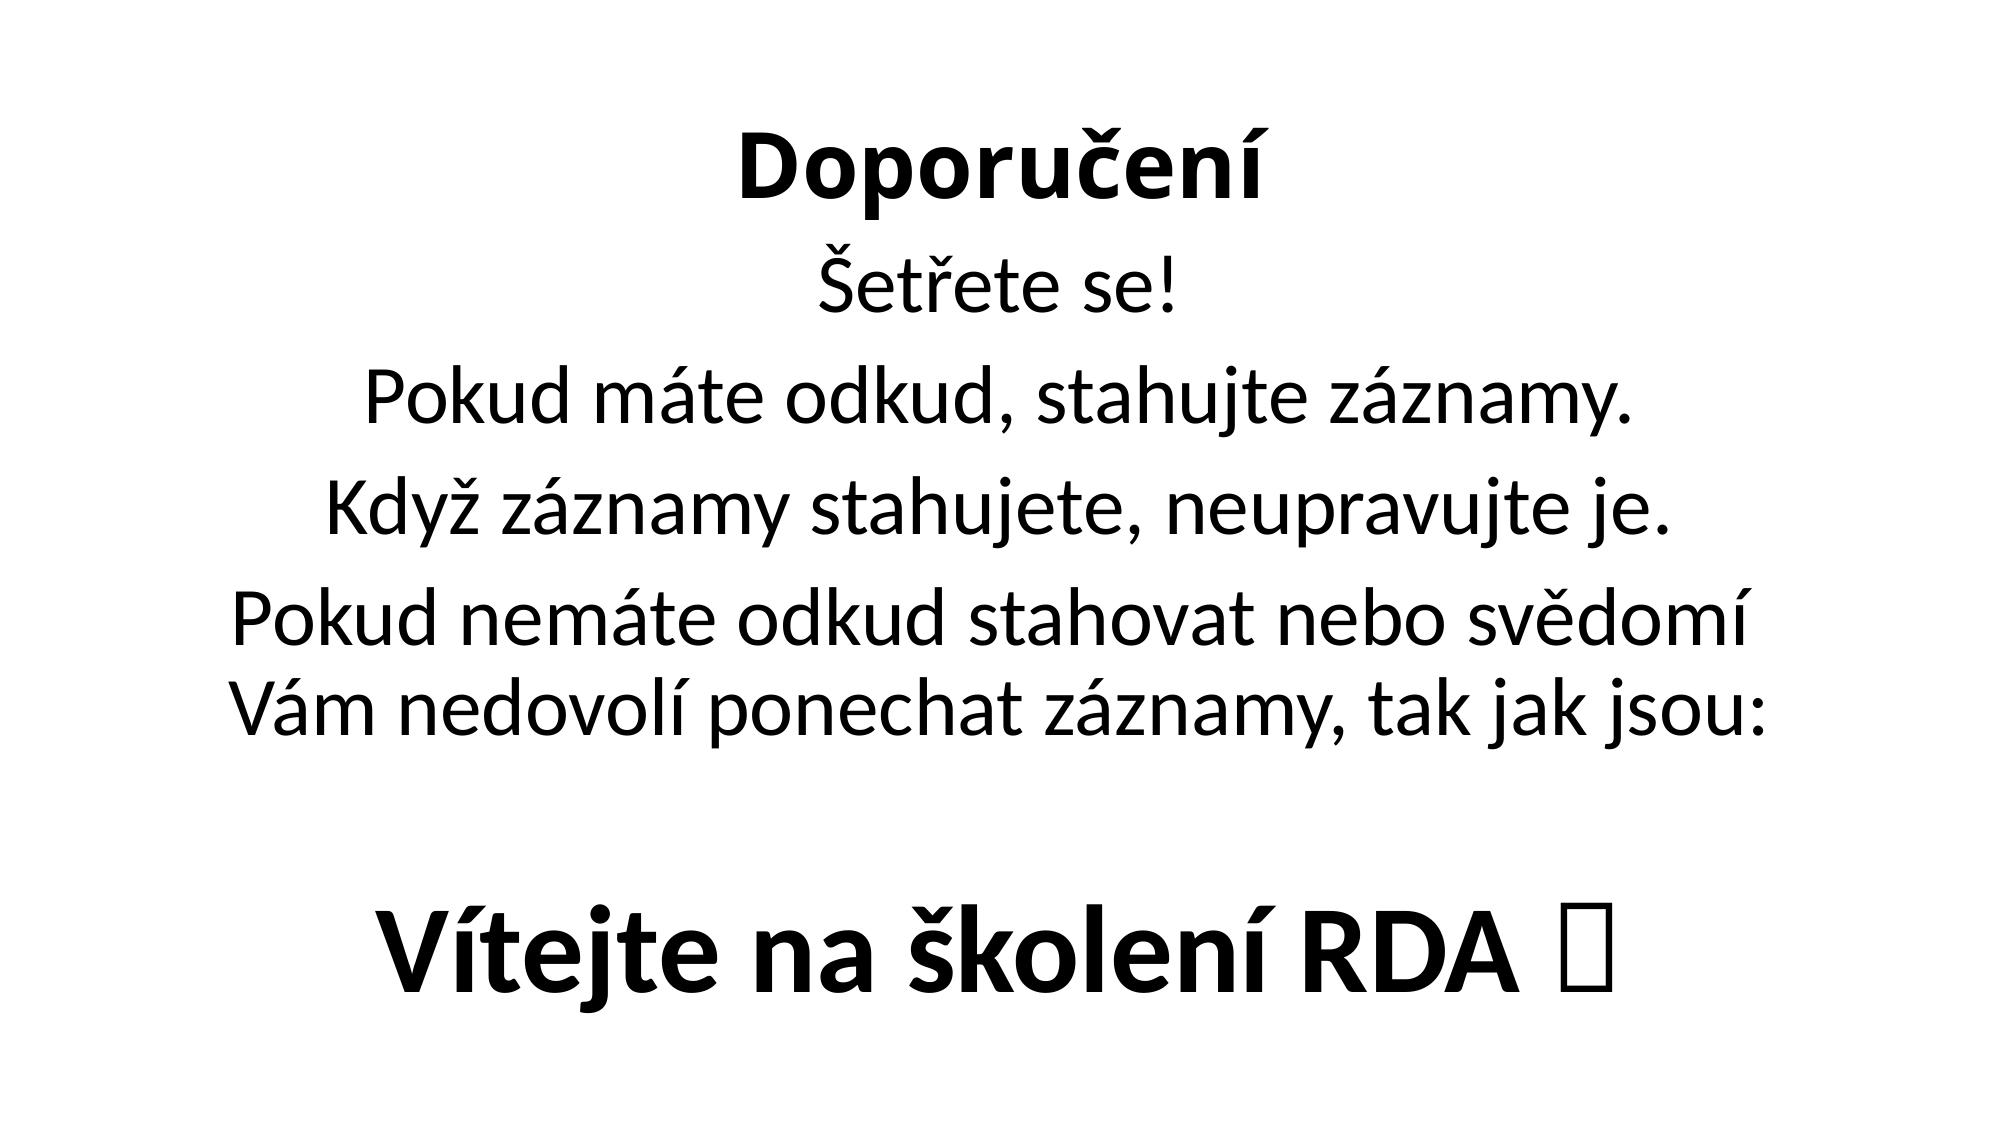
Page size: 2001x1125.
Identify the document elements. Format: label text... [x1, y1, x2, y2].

title Doporučení [137, 59, 1863, 233]
list Šetřete se! Pokud máte odkud, stahujte záznamy. Když záznamy stahujete, neupravujte je. Pokud nemáte odkud stahovat nebo svědomí Vám nedovolí ponechat záznamy, tak jak jsou: Vítejte na školení RDA  [137, 233, 1863, 1014]
